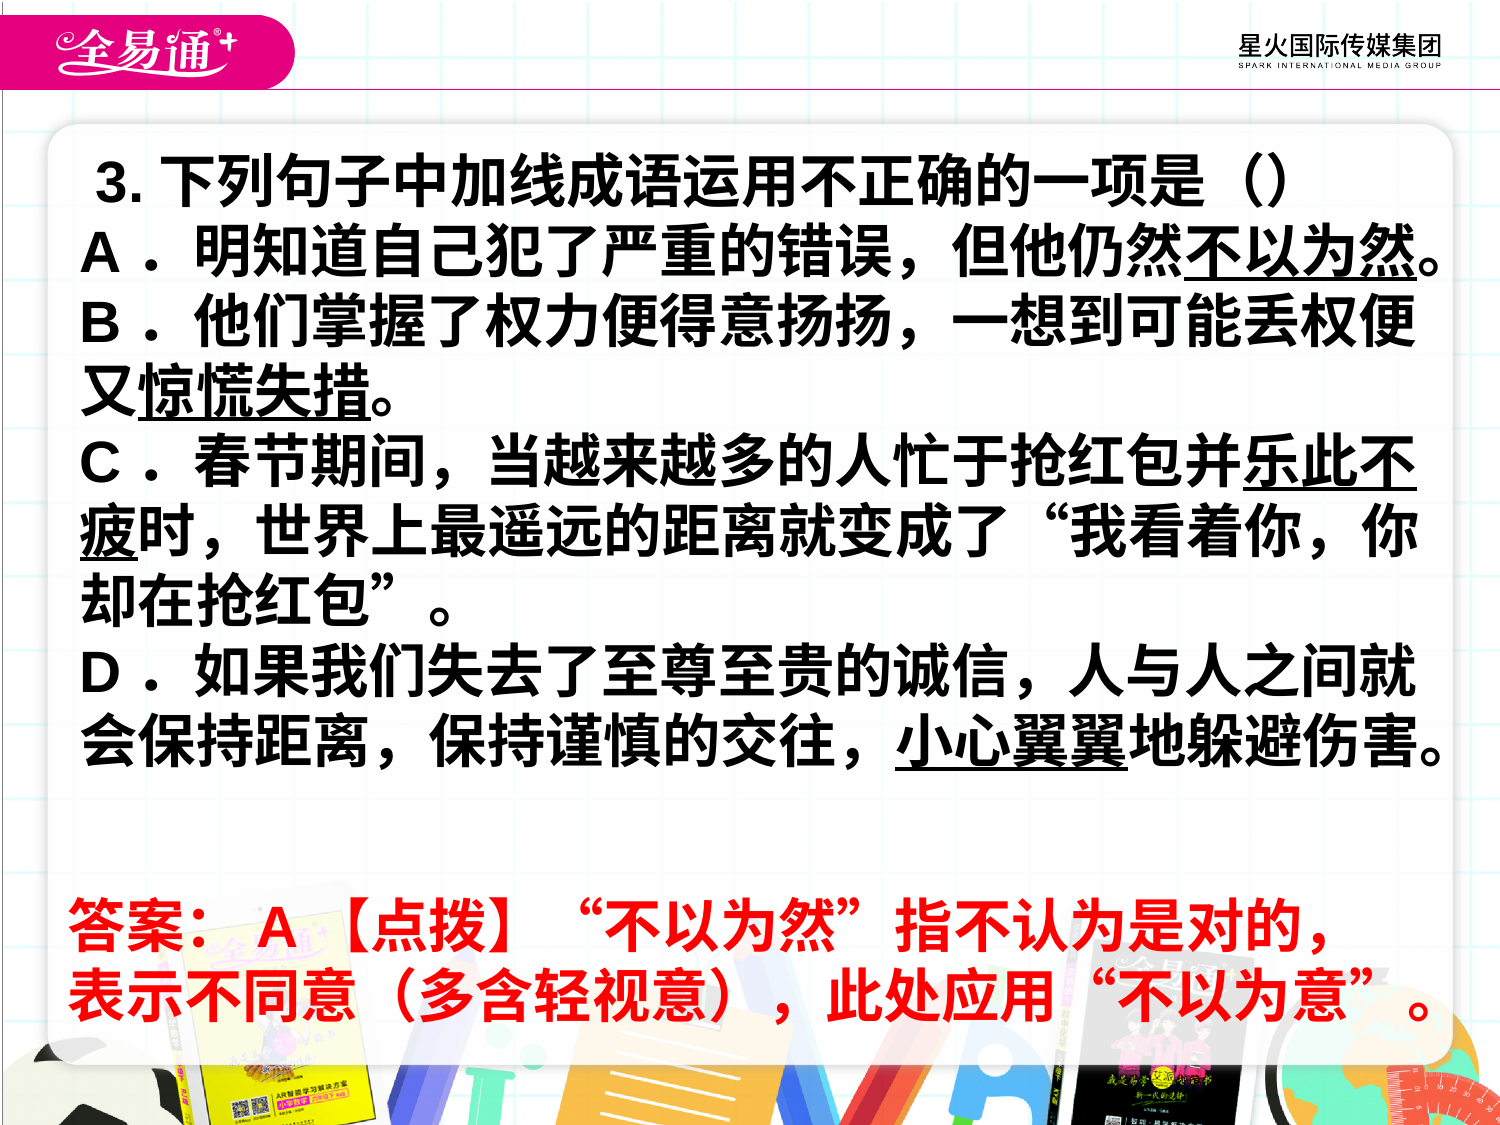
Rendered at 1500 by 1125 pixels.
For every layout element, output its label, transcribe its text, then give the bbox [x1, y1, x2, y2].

text_box 答案：A【点拨】“不以为然”指不认为是对的，表示不同意（多含轻视意），此处应用“不以为意”。 [53, 881, 1424, 1037]
picture [0, 2, 1500, 1125]
text_box 3.下列句子中加线成语运用不正确的一项是（） A．明知道自己犯了严重的错误，但他仍然不以为然。 B．他们掌握了权力便得意扬扬，一想到可能丢权便又惊慌失措。 C．春节期间，当越来越多的人忙于抢红包并乐此不疲时，世界上最遥远的距离就变成了“我看着你，你却在抢红包”。 D．如果我们失去了至尊至贵的诚信，人与人之间就会保持距离，保持谨慎的交往，小心翼翼地躲避伤害。 [64, 137, 1436, 782]
